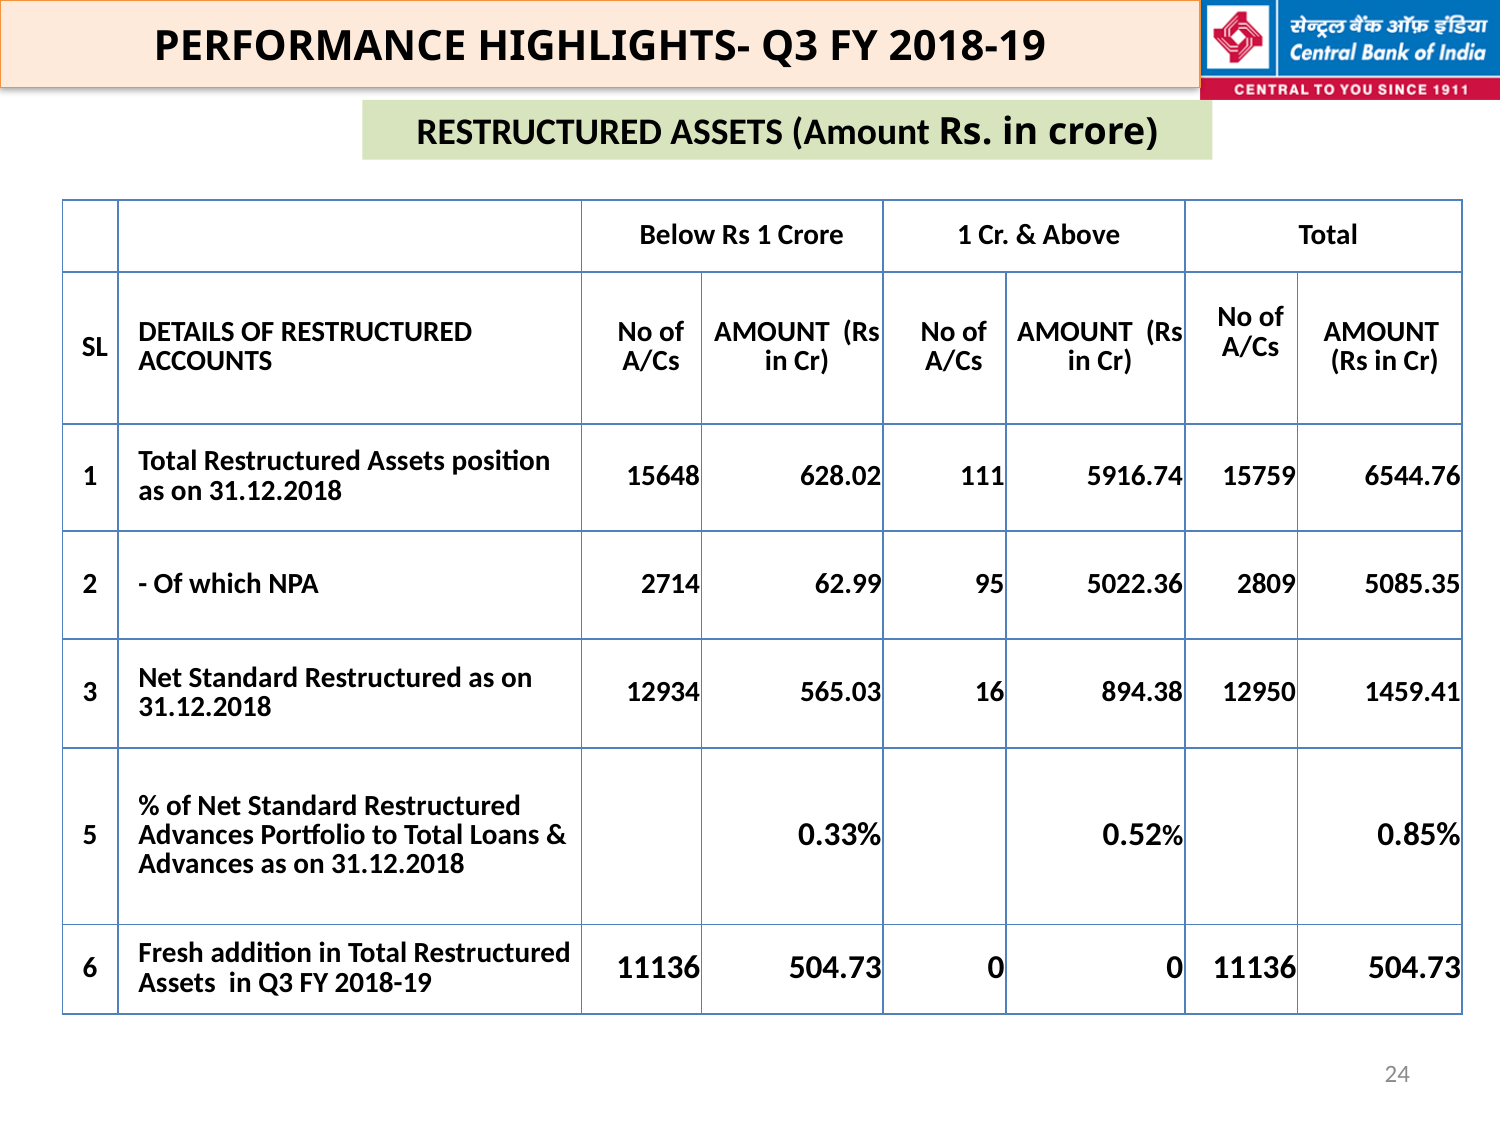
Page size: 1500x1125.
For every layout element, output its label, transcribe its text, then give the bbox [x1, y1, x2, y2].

table_cell 15759 [1186, 425, 1297, 530]
table_header [63, 201, 117, 271]
table_cell 1 [63, 425, 117, 530]
table_cell [884, 749, 1005, 924]
table_cell 3 [63, 640, 117, 747]
table_cell 504.73 [1298, 925, 1461, 1013]
table_cell 5022.36 [1007, 532, 1184, 638]
table_cell 11136 [1186, 925, 1297, 1013]
table_cell Fresh addition in Total Restructured Assets in Q3 FY 2018-19 [119, 925, 581, 1013]
table_cell No of A/Cs [1186, 273, 1297, 423]
table_cell 6 [63, 925, 117, 1013]
table_cell [582, 749, 701, 924]
table_cell 16 [884, 640, 1005, 747]
table_cell 0.85% [1298, 749, 1461, 924]
table_cell 12934 [582, 640, 701, 747]
table_header Below Rs 1 Crore [582, 201, 882, 271]
table_cell 628.02 [702, 425, 882, 530]
table_cell 15648 [582, 425, 701, 530]
table_cell 1459.41 [1298, 640, 1461, 747]
table_cell 111 [884, 425, 1005, 530]
table_cell No of A/Cs [884, 273, 1005, 423]
table_header 1 Cr. & Above [884, 201, 1184, 271]
table_cell SL [63, 273, 117, 423]
table_cell AMOUNT (Rs in Cr) [702, 273, 882, 423]
table_cell AMOUNT (Rs in Cr) [1007, 273, 1184, 423]
table_cell 0 [1007, 925, 1184, 1013]
table_cell 5085.35 [1298, 532, 1461, 638]
table_cell Total Restructured Assets position as on 31.12.2018 [119, 425, 581, 530]
table_cell 0.52% [1007, 749, 1184, 924]
table_cell 0 [884, 925, 1005, 1013]
table_cell 5 [63, 749, 117, 924]
table_cell 504.73 [702, 925, 882, 1013]
table_cell DETAILS OF RESTRUCTURED ACCOUNTS [119, 273, 581, 423]
table_cell 0.33% [702, 749, 882, 924]
table_header [119, 201, 581, 271]
table_cell % of Net Standard Restructured Advances Portfolio to Total Loans & Advances as on 31.12.2018 [119, 749, 581, 924]
table_cell - Of which NPA [119, 532, 581, 638]
table_cell 2809 [1186, 532, 1297, 638]
table_cell 11136 [582, 925, 701, 1013]
table_cell 894.38 [1007, 640, 1184, 747]
table_header Total [1186, 201, 1461, 271]
table_cell 565.03 [702, 640, 882, 747]
text_box PERFORMANCE HIGHLIGHTS- Q3 FY 2018-19 [0, 0, 1197, 88]
table_cell 6544.76 [1298, 425, 1461, 530]
table_cell 2 [63, 532, 117, 638]
table_cell 62.99 [702, 532, 882, 638]
slide_number 24 [1074, 1042, 1425, 1103]
table_cell No of A/Cs [582, 273, 701, 423]
table_cell 12950 [1186, 640, 1297, 747]
table_cell 5916.74 [1007, 425, 1184, 530]
table_cell AMOUNT (Rs in Cr) [1298, 273, 1461, 423]
text_box RESTRUCTURED ASSETS (Amount Rs. in crore) [362, 99, 1213, 160]
picture [1199, 0, 1500, 101]
table_cell 95 [884, 532, 1005, 638]
table_cell 2714 [582, 532, 701, 638]
table_cell [1186, 749, 1297, 924]
table_cell Net Standard Restructured as on 31.12.2018 [119, 640, 581, 747]
